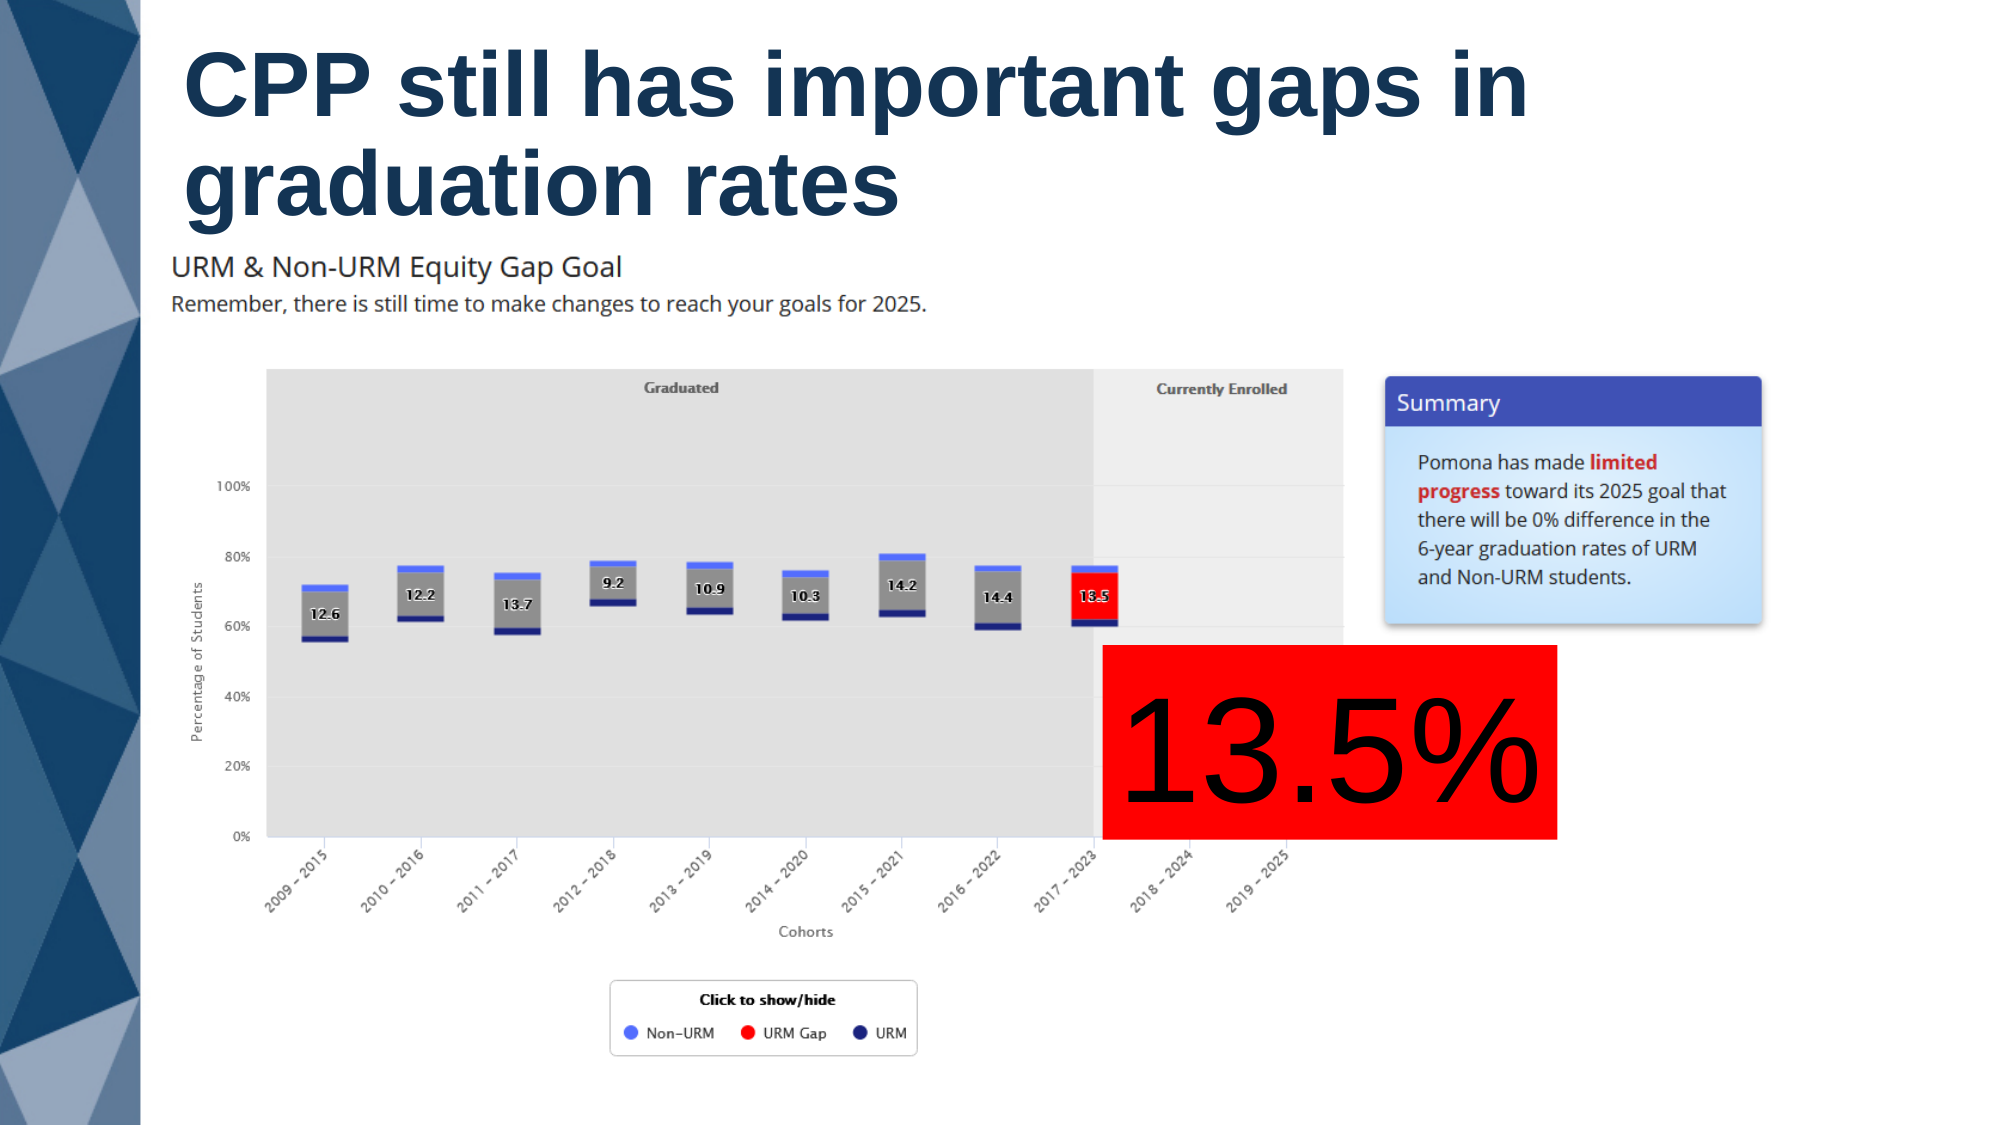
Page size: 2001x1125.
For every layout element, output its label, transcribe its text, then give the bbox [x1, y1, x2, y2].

picture [0, 0, 2001, 1125]
title CPP still has important gaps in graduation rates [168, 27, 1863, 246]
